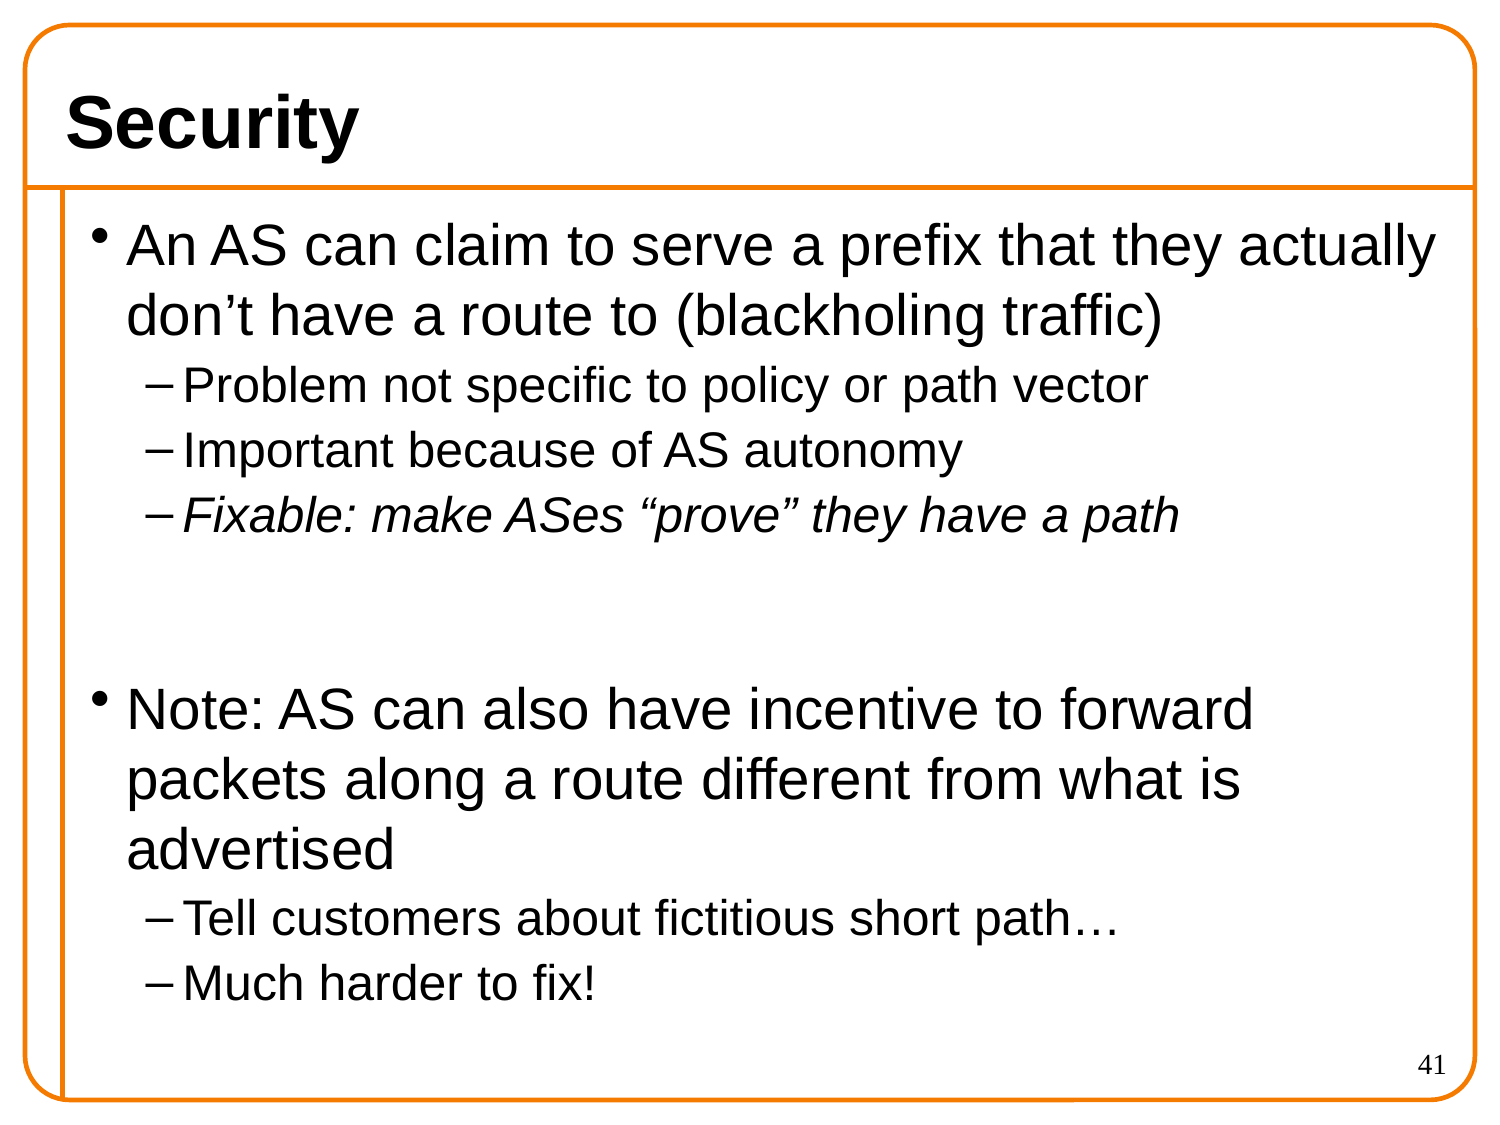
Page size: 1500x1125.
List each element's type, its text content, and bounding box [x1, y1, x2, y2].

list An AS can claim to serve a prefix that they actually don’t have a route to (blackholing traffic) Problem not specific to policy or path vector Important because of AS autonomy Fixable: make ASes “prove” they have a path Note: AS can also have incentive to forward packets along a route different from what is advertised Tell customers about fictitious short path… Much harder to fix! [75, 200, 1463, 1100]
title Security [50, 62, 1500, 175]
